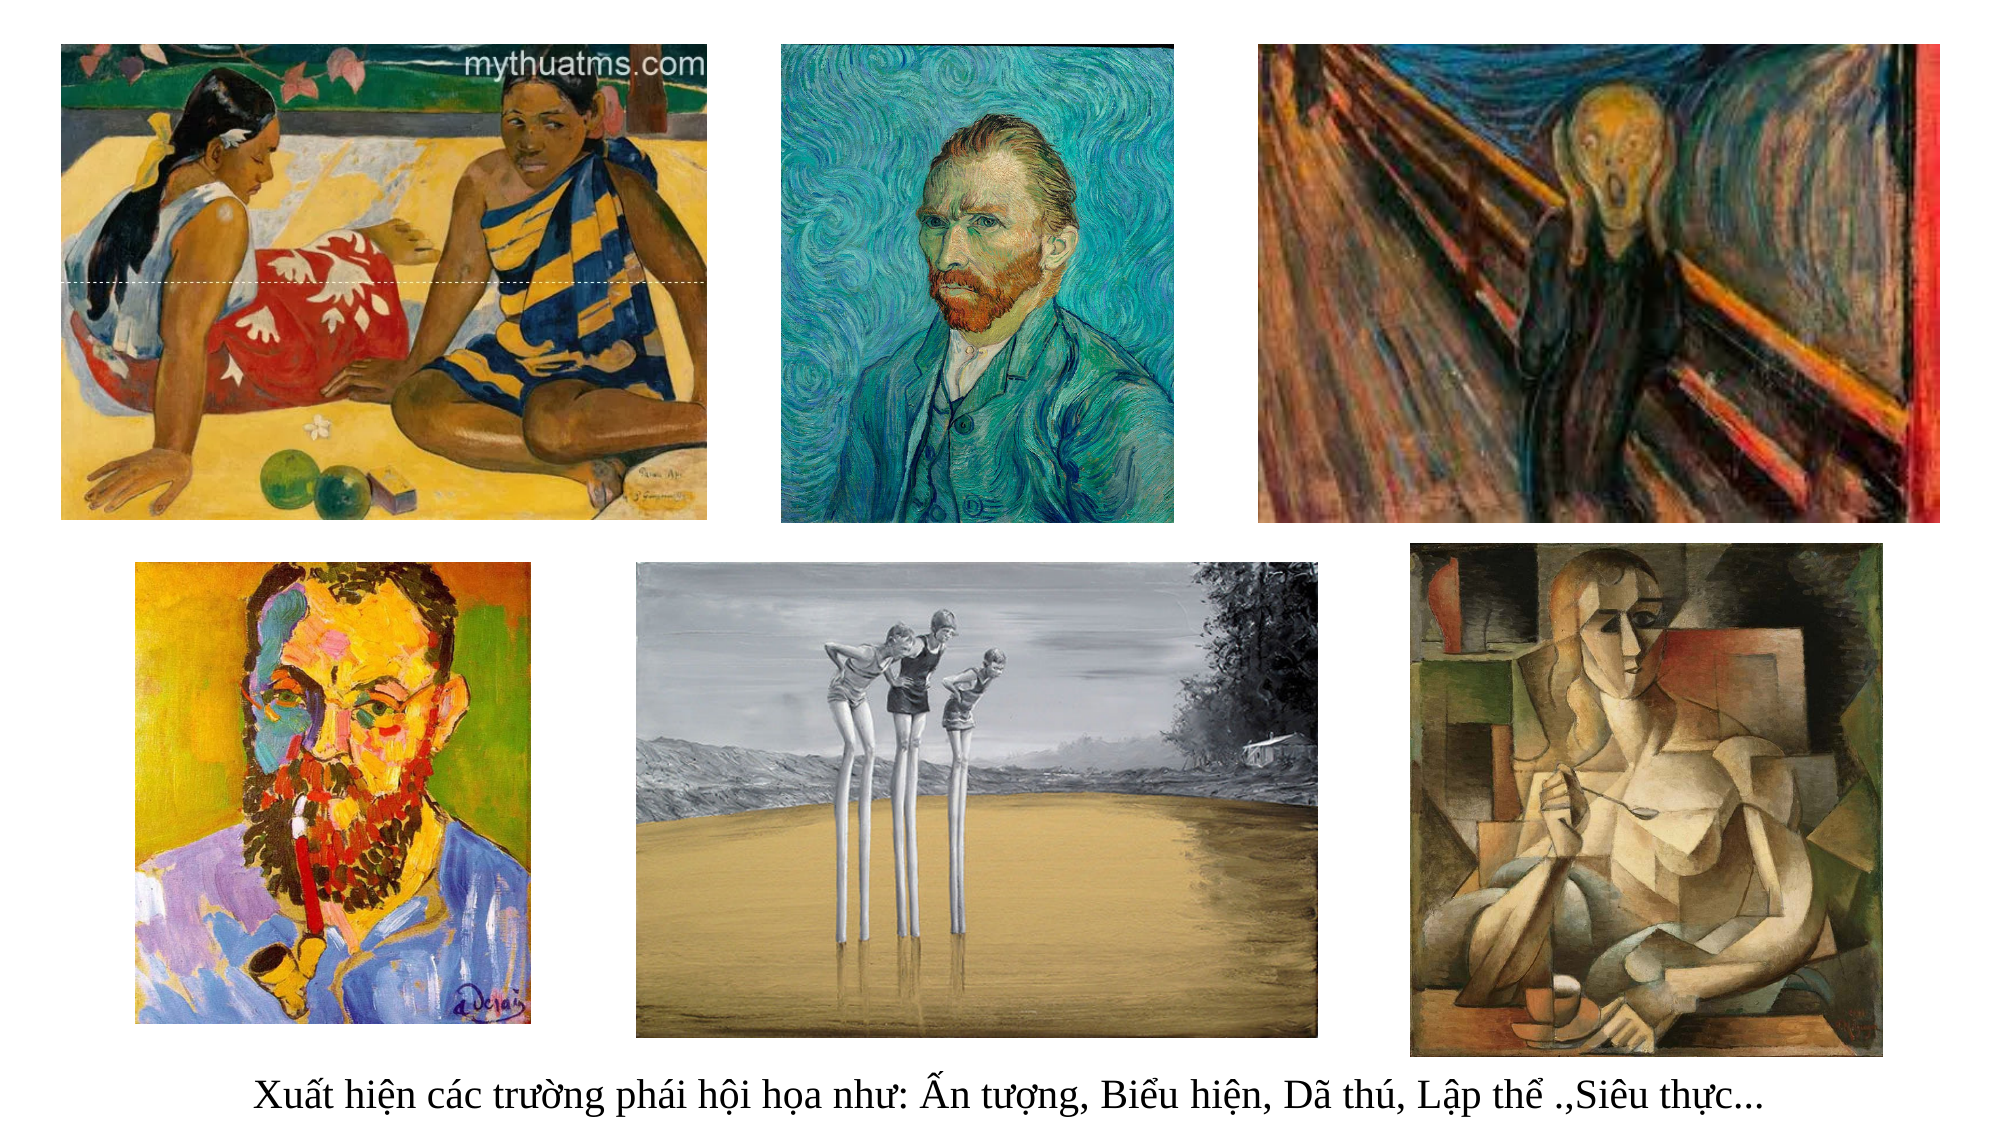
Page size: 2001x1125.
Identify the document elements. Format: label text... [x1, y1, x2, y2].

picture [636, 562, 1318, 1038]
picture [1410, 543, 1883, 1057]
picture [1258, 44, 1940, 523]
picture [875, 519, 885, 523]
picture [61, 44, 707, 520]
picture [933, 510, 942, 519]
picture [879, 475, 886, 496]
picture [135, 562, 531, 1024]
picture [781, 44, 1174, 523]
title Xuất hiện các trường phái hội họa như: Ấn tượng, Biểu hiện, Dã thú, Lập thể .,Siêu thực... [135, 733, 1883, 1125]
picture [881, 456, 887, 472]
